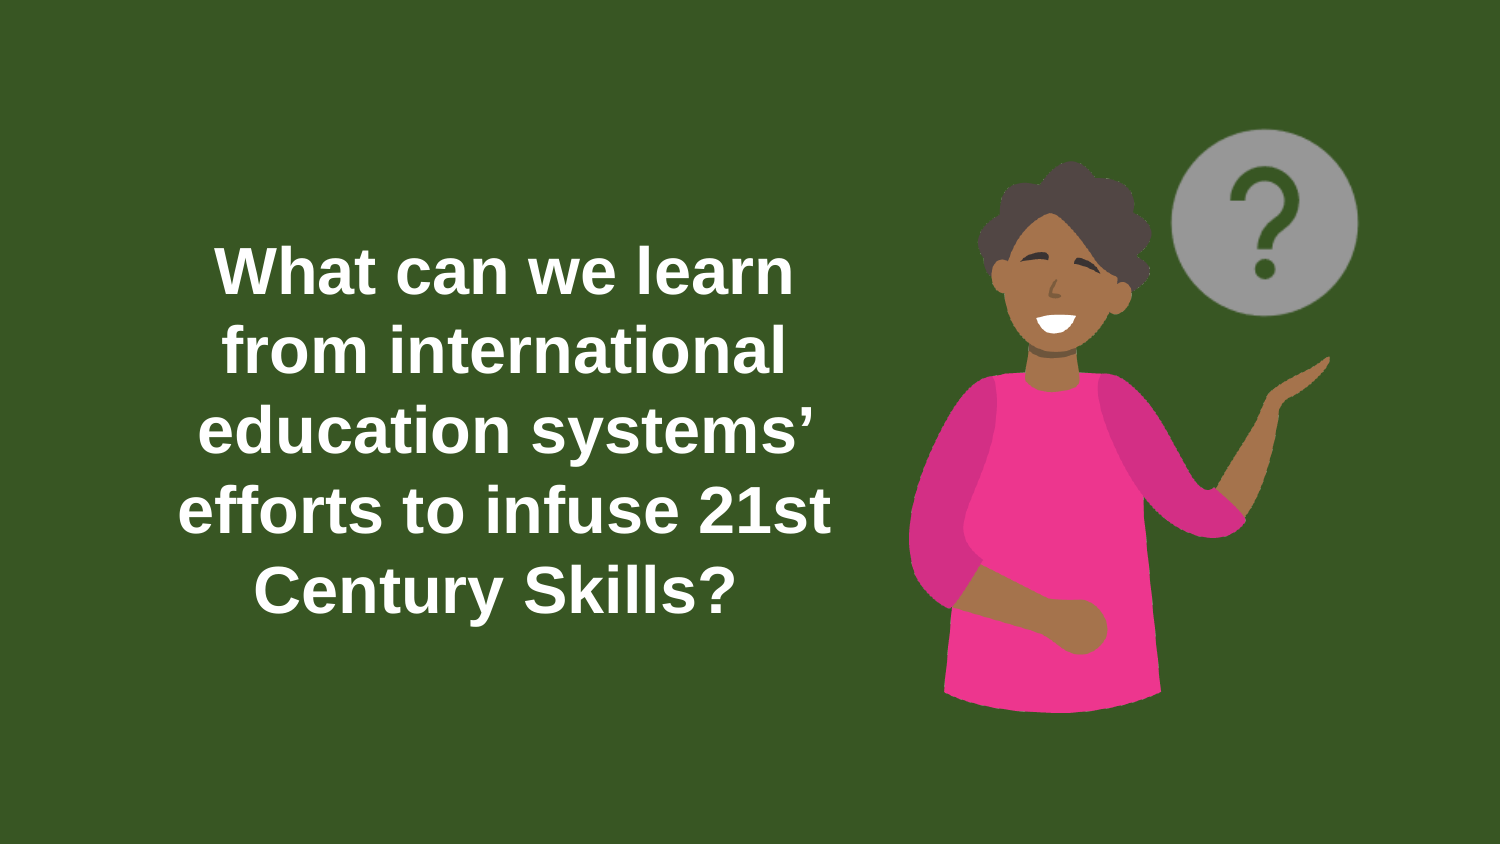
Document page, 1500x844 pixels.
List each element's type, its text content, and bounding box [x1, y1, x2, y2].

text_box What can we learn from international education systems’ efforts to infuse 21st Century Skills? [131, 219, 878, 635]
picture [883, 105, 1383, 727]
